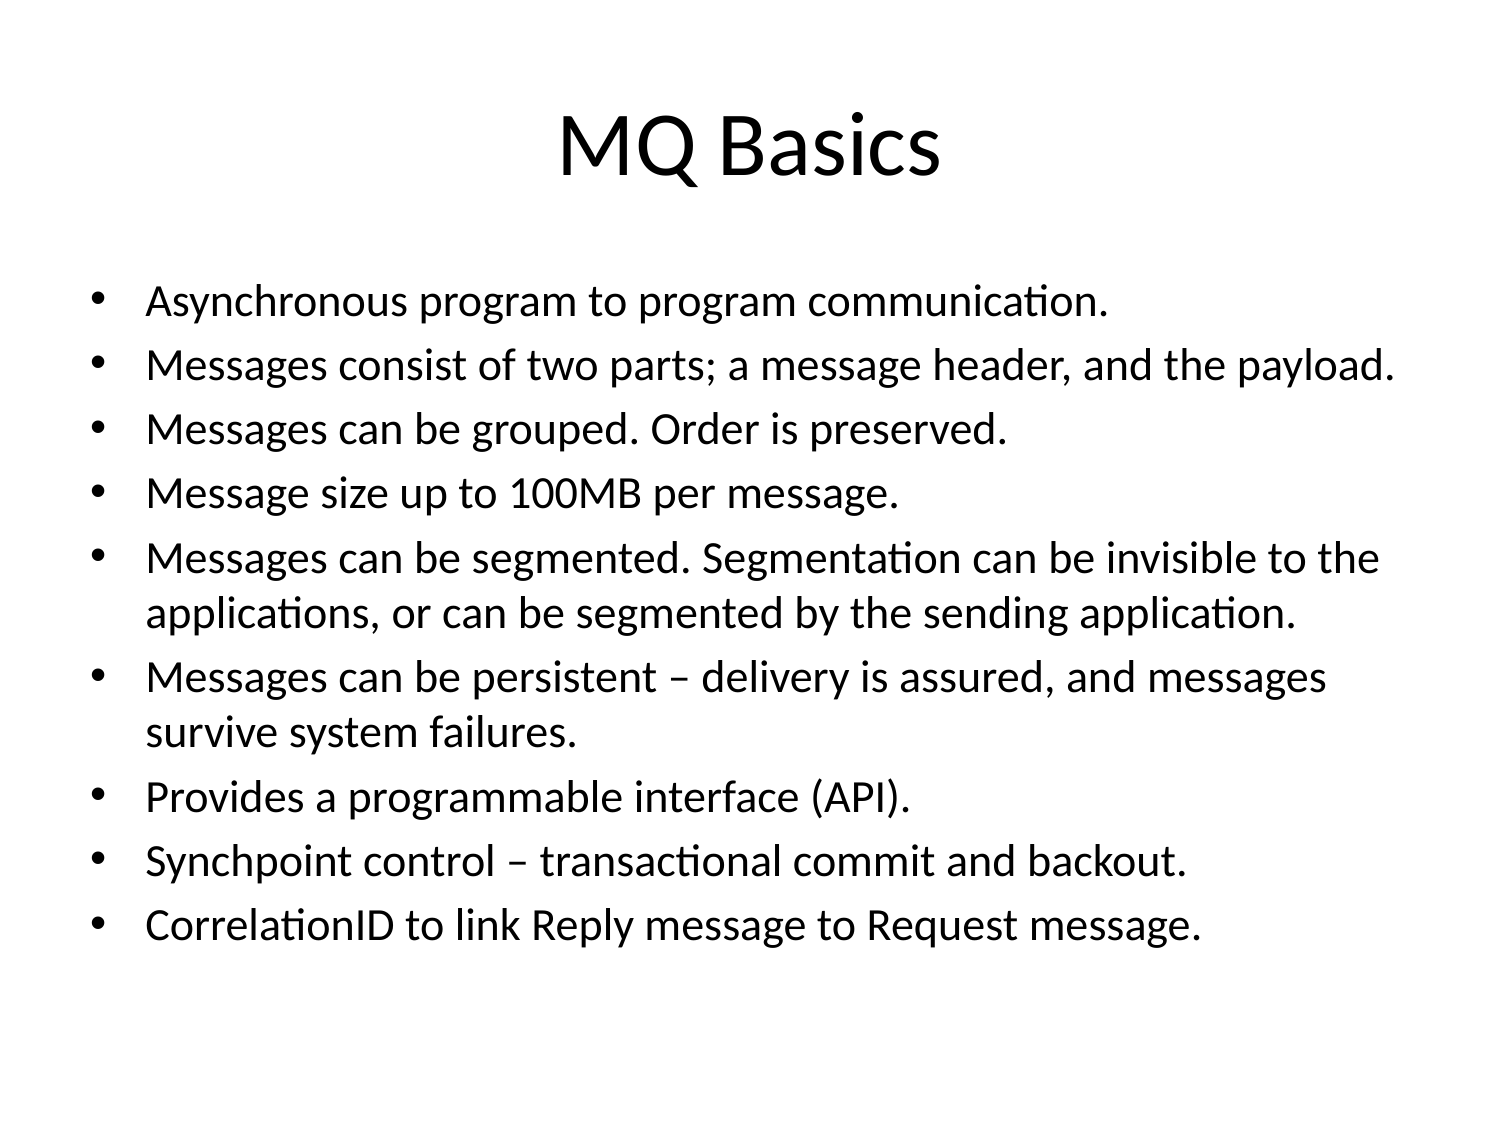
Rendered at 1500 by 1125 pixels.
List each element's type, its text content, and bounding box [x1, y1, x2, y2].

list Asynchronous program to program communication. Messages consist of two parts; a message header, and the payload. Messages can be grouped. Order is preserved. Message size up to 100MB per message. Messages can be segmented. Segmentation can be invisible to the applications, or can be segmented by the sending application. Messages can be persistent – delivery is assured, and messages survive system failures. Provides a programmable interface (API). Synchpoint control – transactional commit and backout. CorrelationID to link Reply message to Request message. [75, 262, 1425, 1005]
title MQ Basics [75, 45, 1425, 233]
